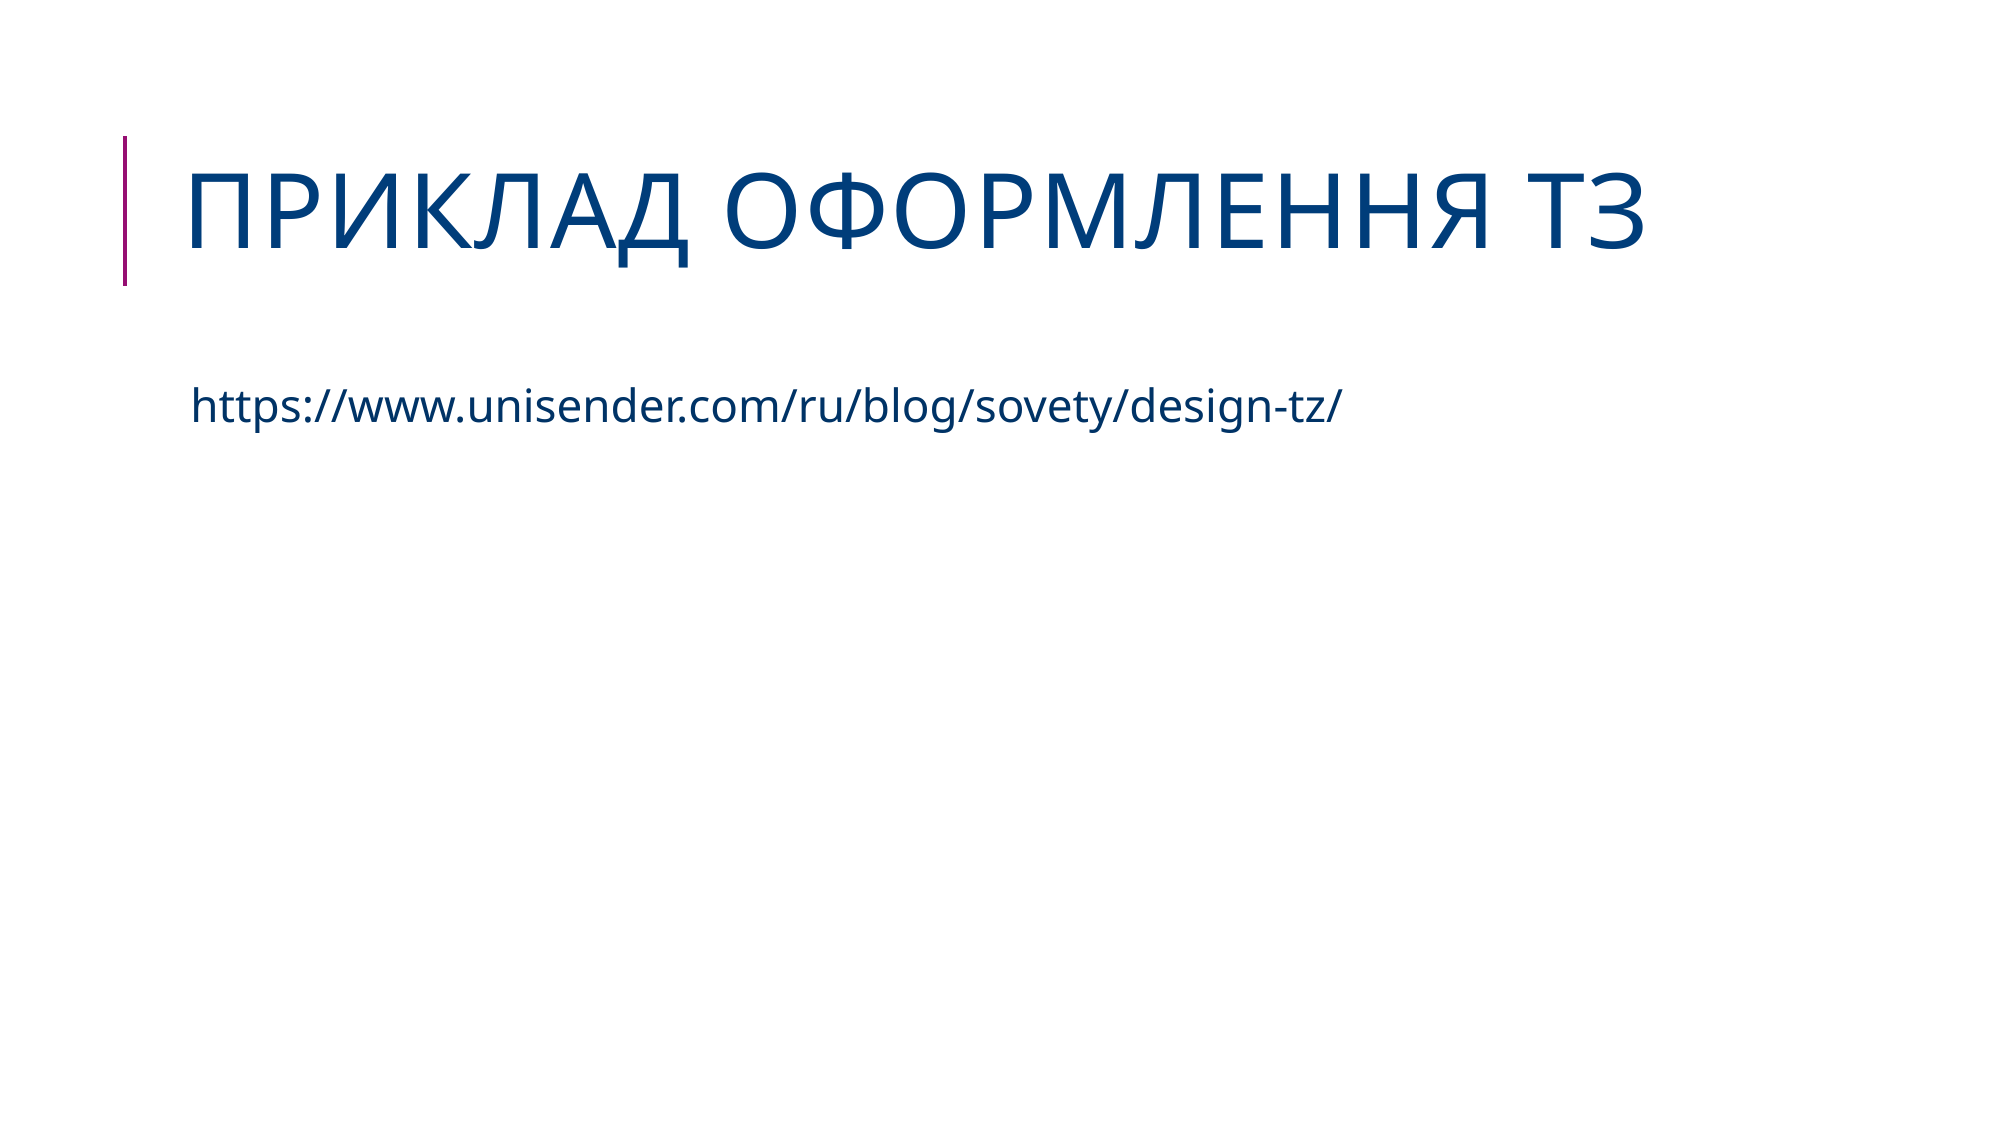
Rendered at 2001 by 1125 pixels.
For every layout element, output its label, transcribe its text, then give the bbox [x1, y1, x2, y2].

title Приклад оформлення ТЗ [168, 96, 1763, 342]
list https://www.unisender.com/ru/blog/sovety/design-tz/ [168, 375, 1763, 1035]
